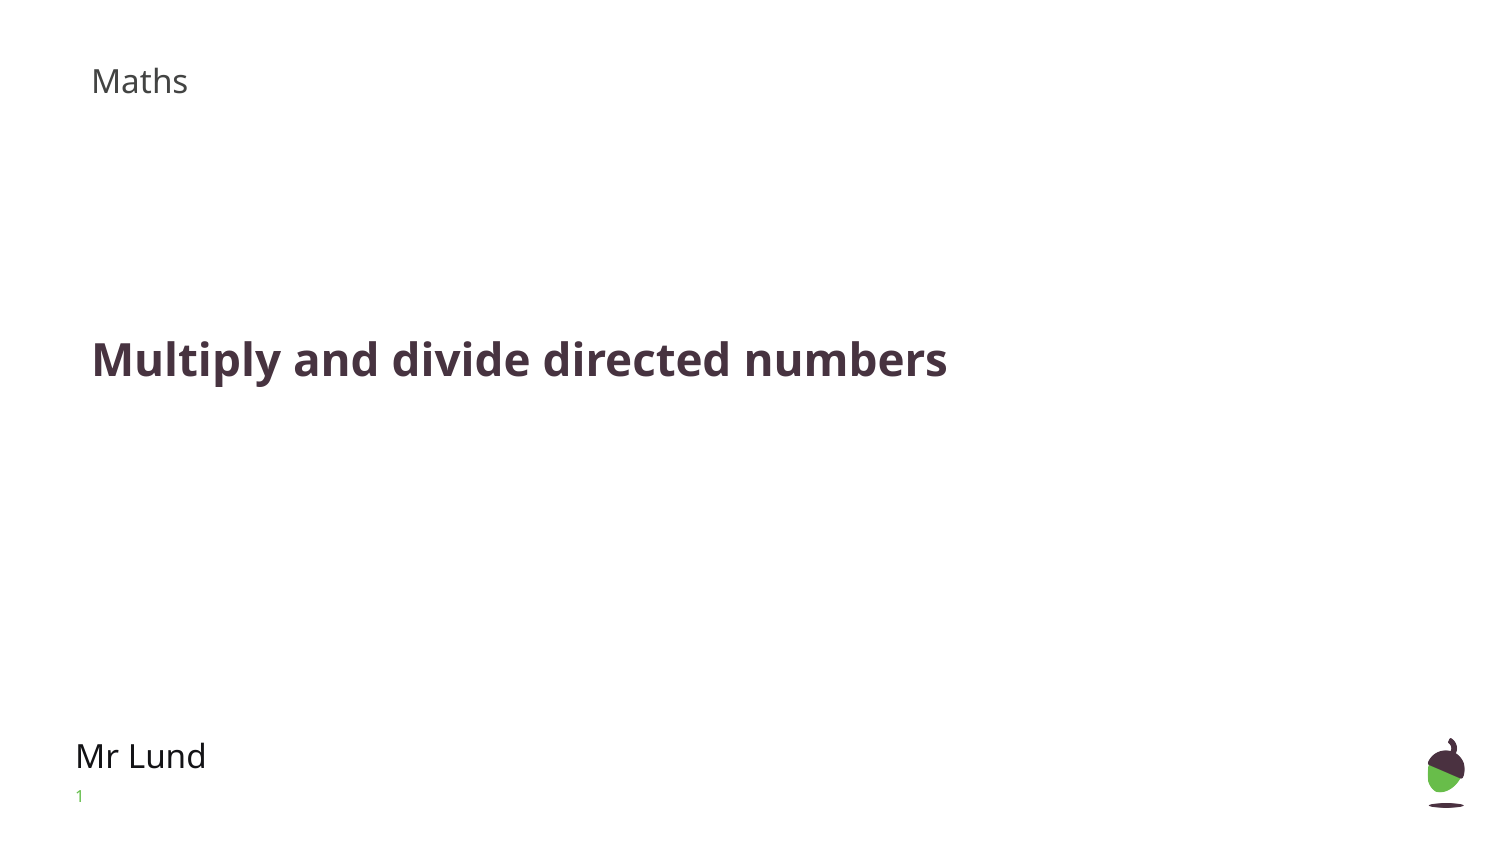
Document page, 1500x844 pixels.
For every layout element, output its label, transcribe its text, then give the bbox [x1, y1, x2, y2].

list Maths [90, 54, 740, 307]
picture [1427, 738, 1465, 808]
subtitle Mr Lund [75, 673, 724, 776]
title Multiply and divide directed numbers [90, 321, 967, 456]
slide_number ‹#› [75, 786, 194, 816]
